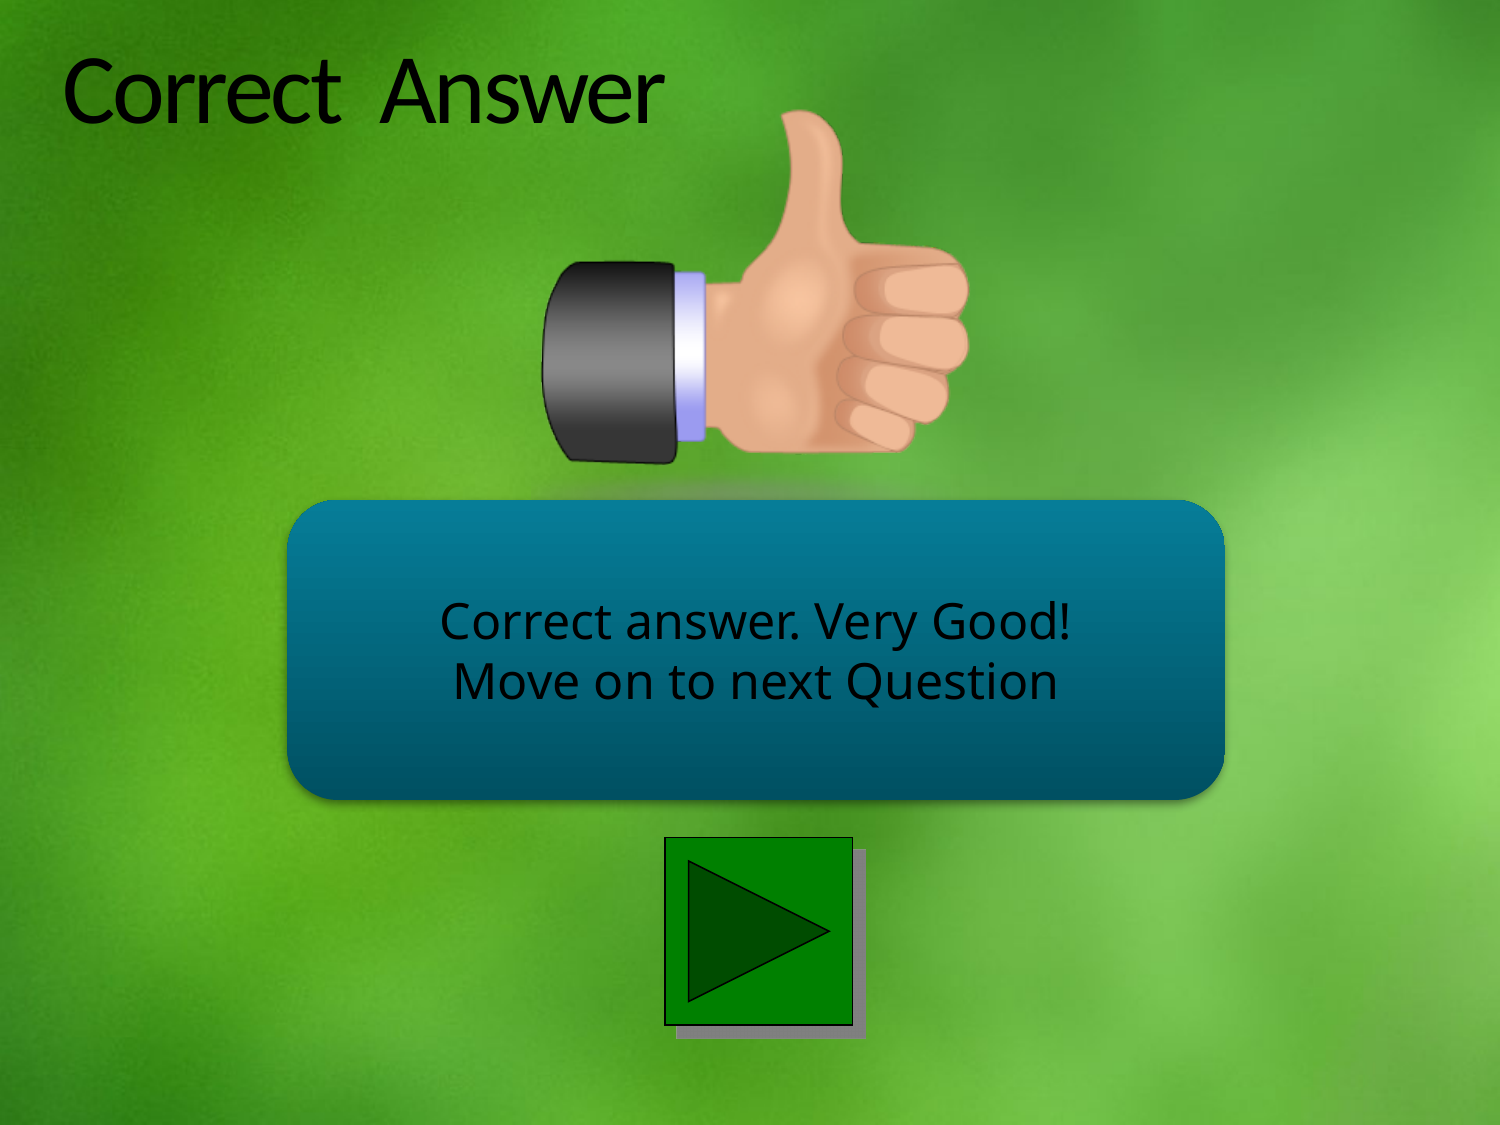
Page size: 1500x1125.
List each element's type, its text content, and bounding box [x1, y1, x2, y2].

text_box Correct answer. Very Good! Move on to next Question [287, 499, 1225, 800]
picture [0, 0, 1500, 1125]
text_box [665, 837, 853, 1026]
title Correct Answer [62, 37, 1438, 147]
